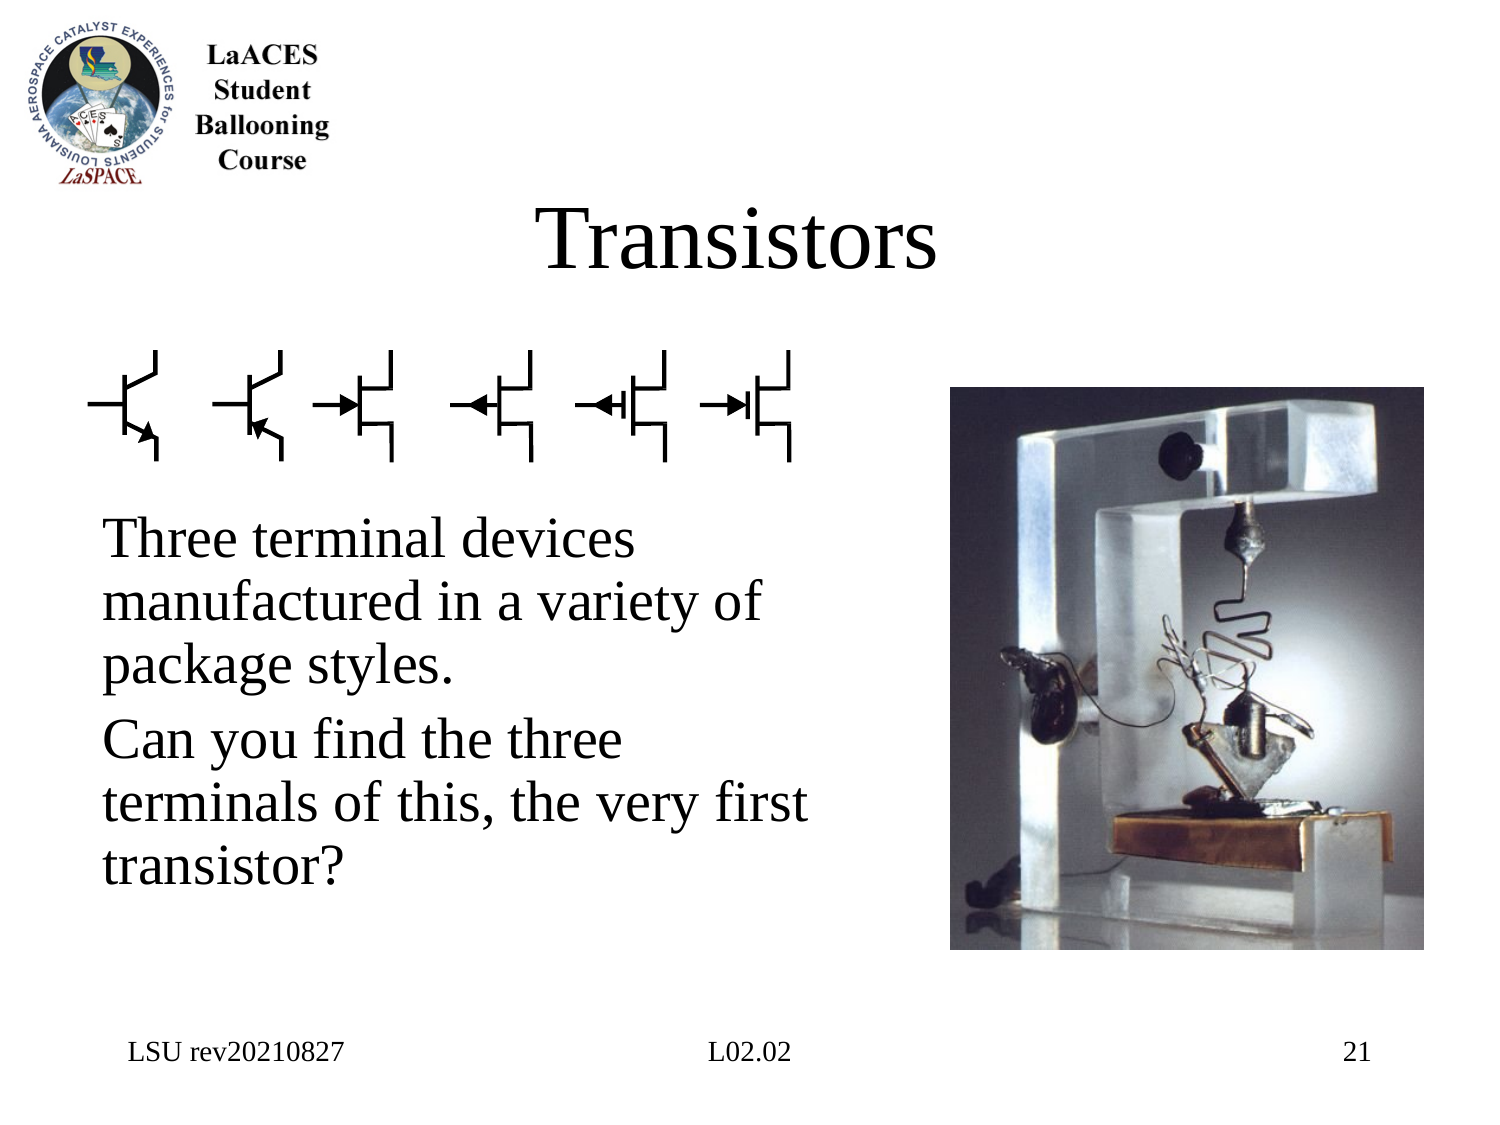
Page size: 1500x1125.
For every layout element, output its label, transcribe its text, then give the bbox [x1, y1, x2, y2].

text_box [87, 349, 159, 462]
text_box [212, 349, 284, 462]
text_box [312, 349, 394, 463]
picture [0, 0, 1500, 1125]
title Transistors [99, 149, 1375, 313]
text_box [699, 349, 792, 463]
subtitle Three terminal devices manufactured in a variety of package styles. Can you find the three terminals of this, the very first transistor? [87, 500, 850, 938]
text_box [574, 349, 668, 463]
slide_number LSU rev20210827 [112, 1024, 426, 1101]
footer L02.02 [512, 1024, 988, 1101]
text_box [449, 349, 534, 463]
slide_number 21 [1074, 1024, 1388, 1101]
